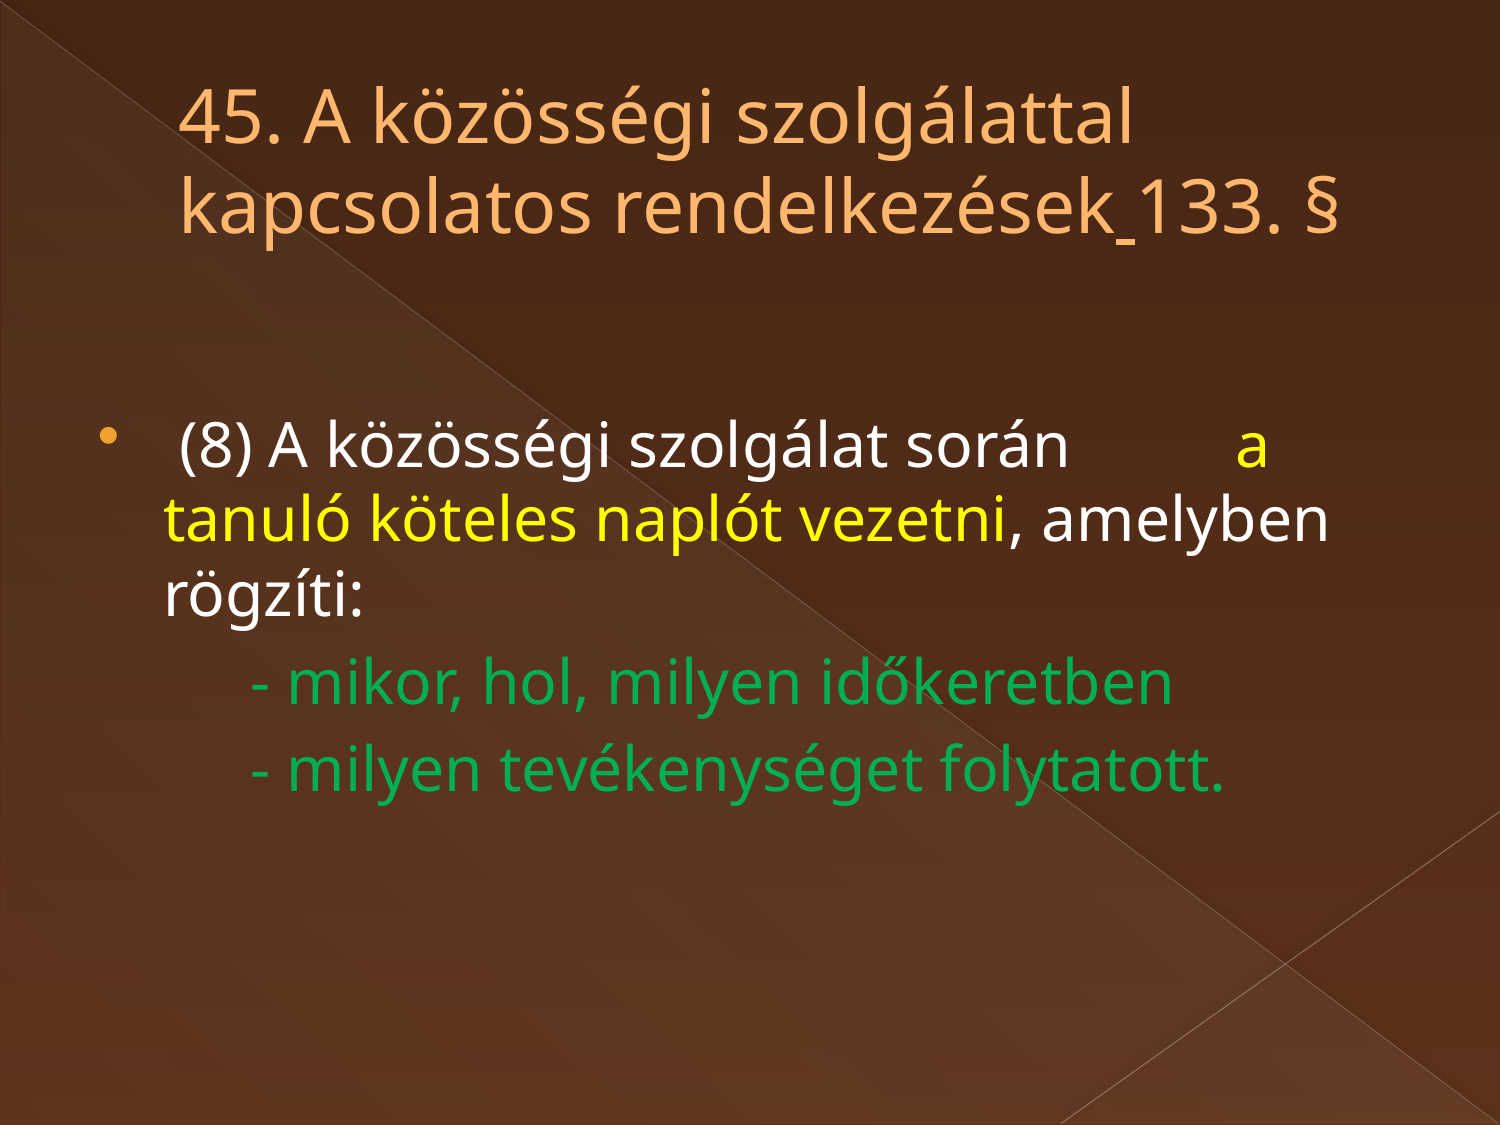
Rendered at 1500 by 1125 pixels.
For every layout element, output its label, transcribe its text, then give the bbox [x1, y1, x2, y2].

list (8) A közösségi szolgálat során a tanuló köteles naplót vezetni, amelyben rögzíti: - mikor, hol, milyen időkeretben - milyen tevékenységet folytatott. [75, 397, 1425, 1005]
title 45. A közösségi szolgálattal kapcsolatos rendelkezések 133. § [75, 43, 1425, 274]
